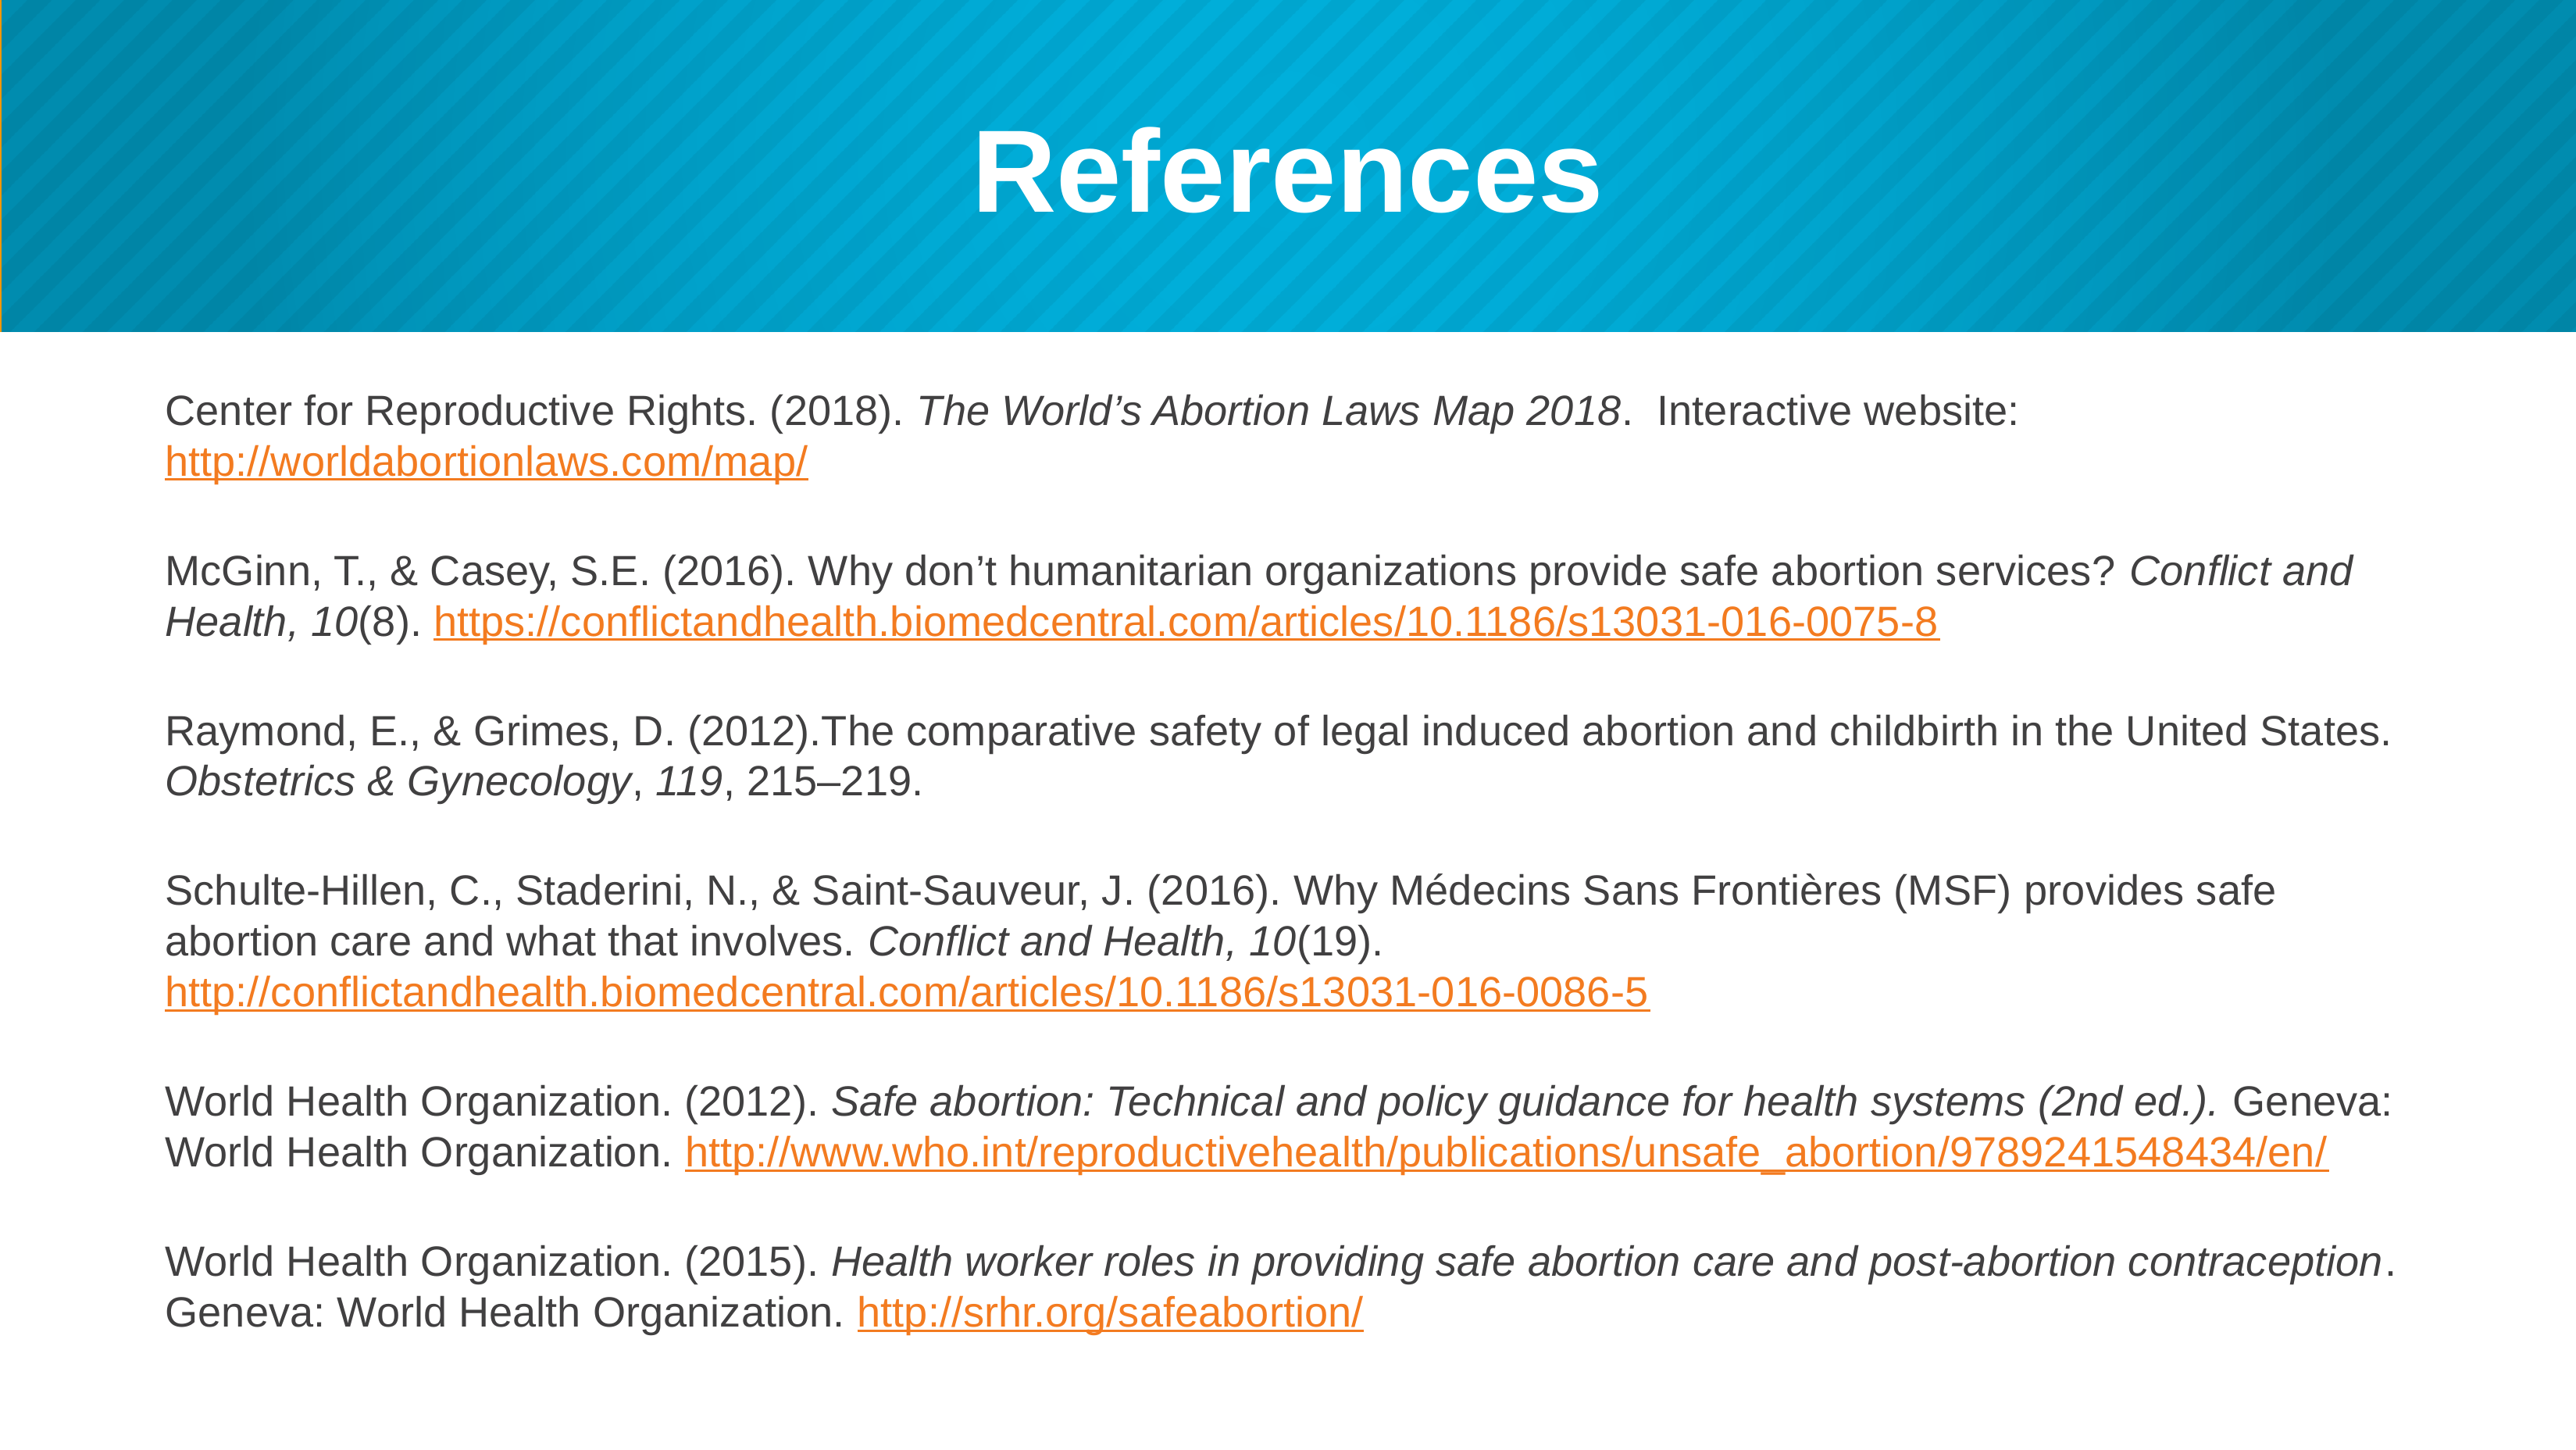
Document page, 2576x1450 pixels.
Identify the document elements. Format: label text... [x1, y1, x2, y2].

list Center for Reproductive Rights. (2018). The World’s Abortion Laws Map 2018. Interactive website: http://worldabortionlaws.com/map/ McGinn, T., & Casey, S.E. (2016). Why don’t humanitarian organizations provide safe abortion services? Conflict and Health, 10(8). https://conflictandhealth.biomedcentral.com/articles/10.1186/s13031-016-0075-8 Raymond, E., & Grimes, D. (2012).The comparative safety of legal induced abortion and childbirth in the United States. Obstetrics & Gynecology, 119, 215–219. Schulte-Hillen, C., Staderini, N., & Saint-Sauveur, J. (2016). Why Médecins Sans Frontières (MSF) provides safe abortion care and what that involves. Conflict and Health, 10(19). http://conflictandhealth.biomedcentral.com/articles/10.1186/s13031-016-0086-5 World Health Organization. (2012). Safe abortion: Technical and policy guidance for health systems (2nd ed.). Geneva: World Health Organization. http://www.who.int/reproductivehealth/publications/unsafe_abortion/9789241548434/en/ World Health Organization. (2015). Health worker roles in providing safe abortion care and post-abortion contraception. Geneva: World Health Organization. http://srhr.org/safeabortion/ [165, 383, 2431, 1419]
title References [350, 94, 2225, 237]
